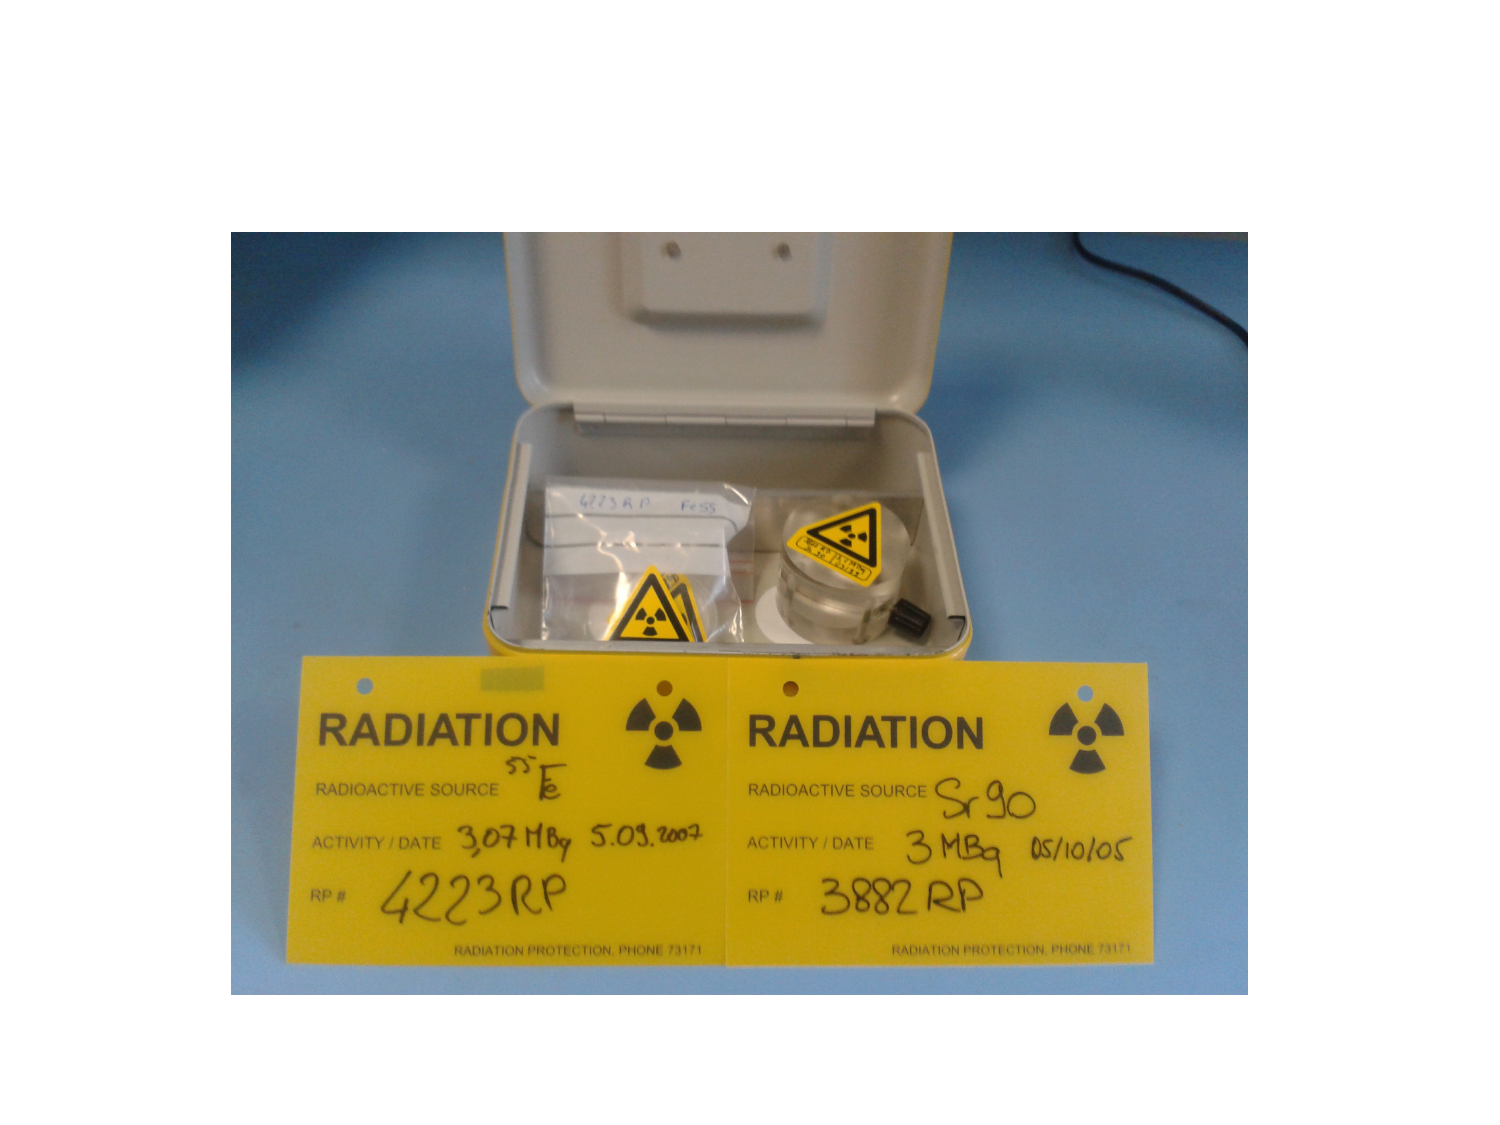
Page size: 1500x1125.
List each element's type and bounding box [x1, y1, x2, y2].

picture [231, 232, 1248, 995]
